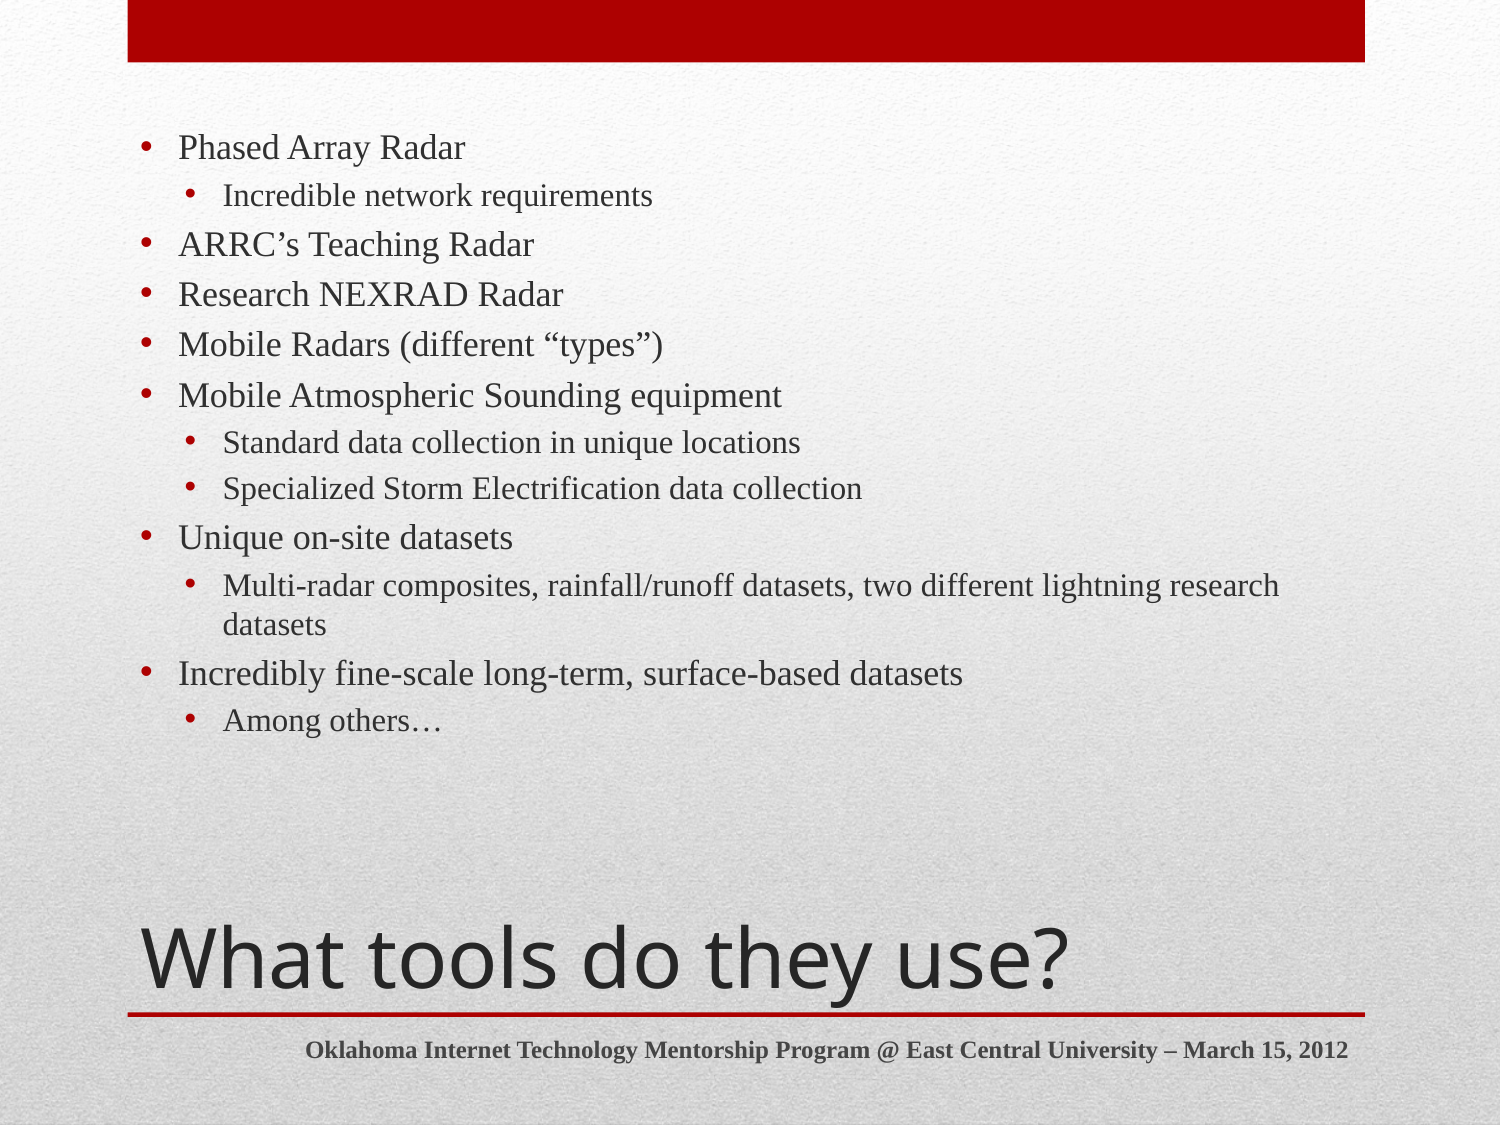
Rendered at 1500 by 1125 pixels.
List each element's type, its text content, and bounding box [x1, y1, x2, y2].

title What tools do they use? [125, 750, 1238, 1013]
list Phased Array Radar Incredible network requirements ARRC’s Teaching Radar Research NEXRAD Radar Mobile Radars (different “types”) Mobile Atmospheric Sounding equipment Standard data collection in unique locations Specialized Storm Electrification data collection Unique on-site datasets Multi-radar composites, rainfall/runoff datasets, two different lightning research datasets Incredibly fine-scale long-term, surface-based datasets Among others… [125, 112, 1363, 750]
footer Oklahoma Internet Technology Mentorship Program @ East Central University – March 15, 2012 [125, 1018, 1365, 1079]
